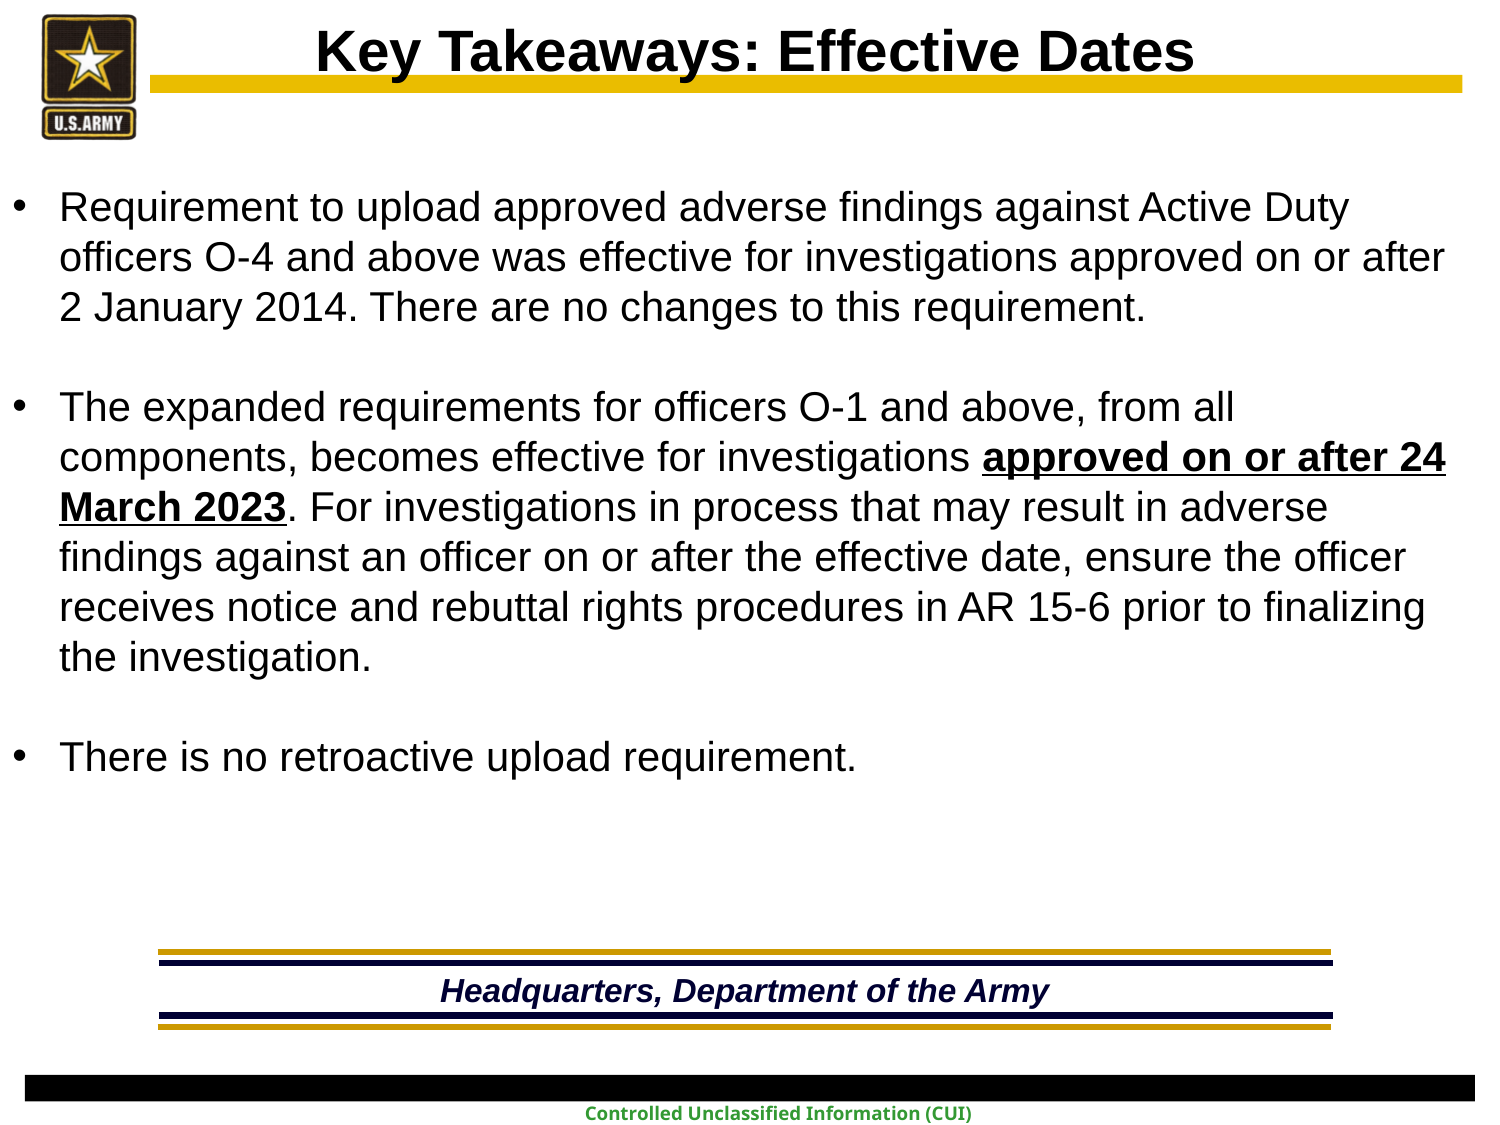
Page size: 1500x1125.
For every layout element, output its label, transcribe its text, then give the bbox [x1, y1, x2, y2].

picture [37, 12, 148, 112]
text_box Key Takeaways: Effective Dates [162, 5, 1350, 91]
text_box Requirement to upload approved adverse findings against Active Duty officers O-4 and above was effective for investigations approved on or after 2 January 2014. There are no changes to this requirement. The expanded requirements for officers O-1 and above, from all components, becomes effective for investigations approved on or after 24 March 2023. For investigations in process that may result in adverse findings against an officer on or after the effective date, ensure the officer receives notice and rebuttal rights procedures in AR 15-6 prior to finalizing the investigation. There is no retroactive upload requirement. [0, 112, 1485, 788]
